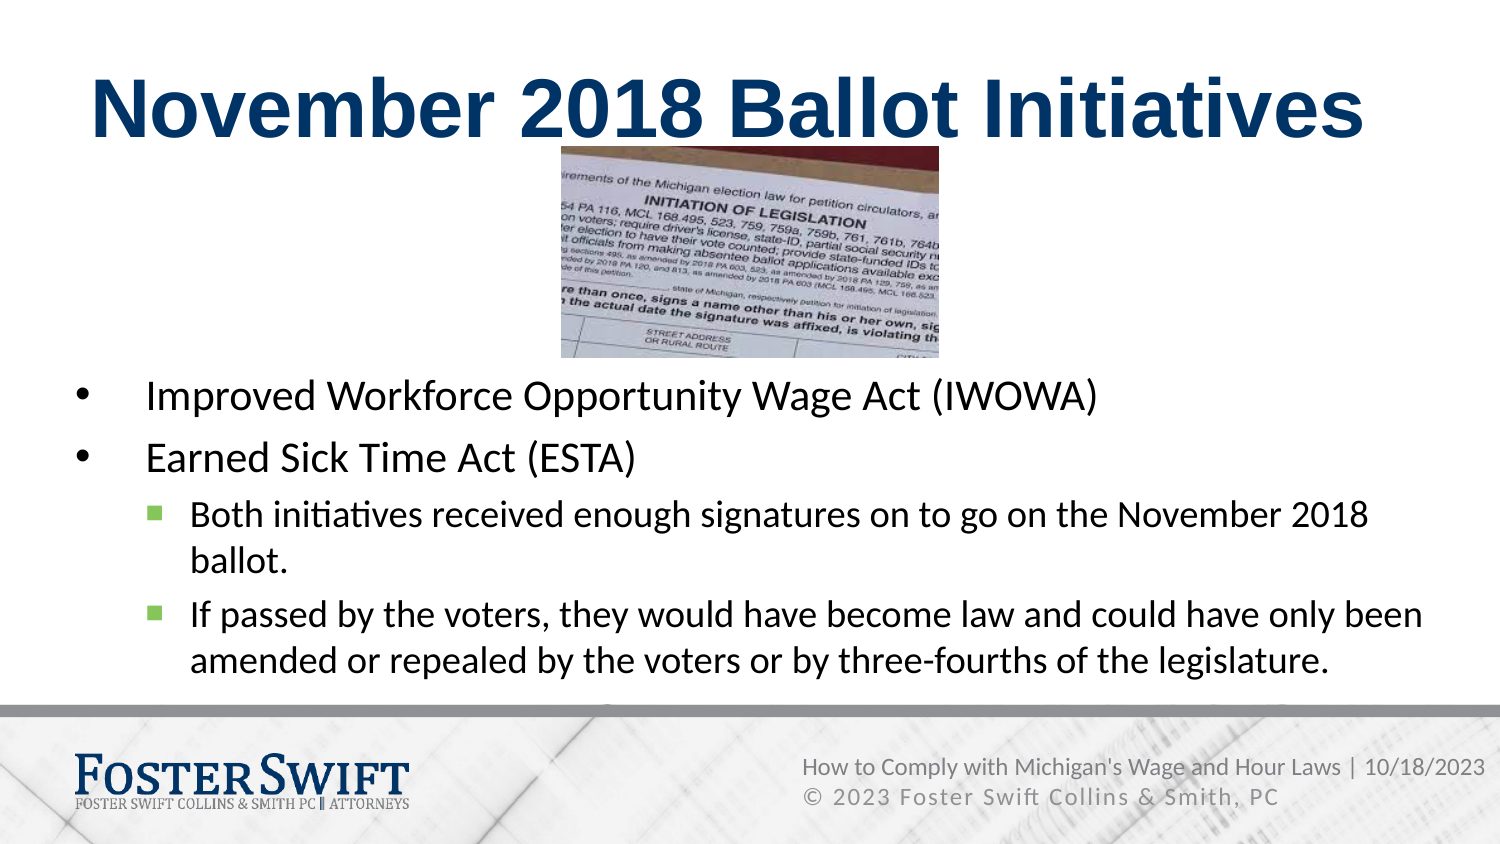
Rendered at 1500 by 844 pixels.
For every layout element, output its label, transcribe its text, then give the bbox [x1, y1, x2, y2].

picture [561, 146, 939, 358]
list Improved Workforce Opportunity Wage Act (IWOWA) Earned Sick Time Act (ESTA) Both initiatives received enough signatures on to go on the November 2018 ballot. If passed by the voters, they would have become law and could have only been amended or repealed by the voters or by three-fourths of the legislature. [75, 359, 1425, 697]
title November 2018 Ballot Initiatives [75, 33, 1425, 175]
picture [0, 718, 1500, 844]
